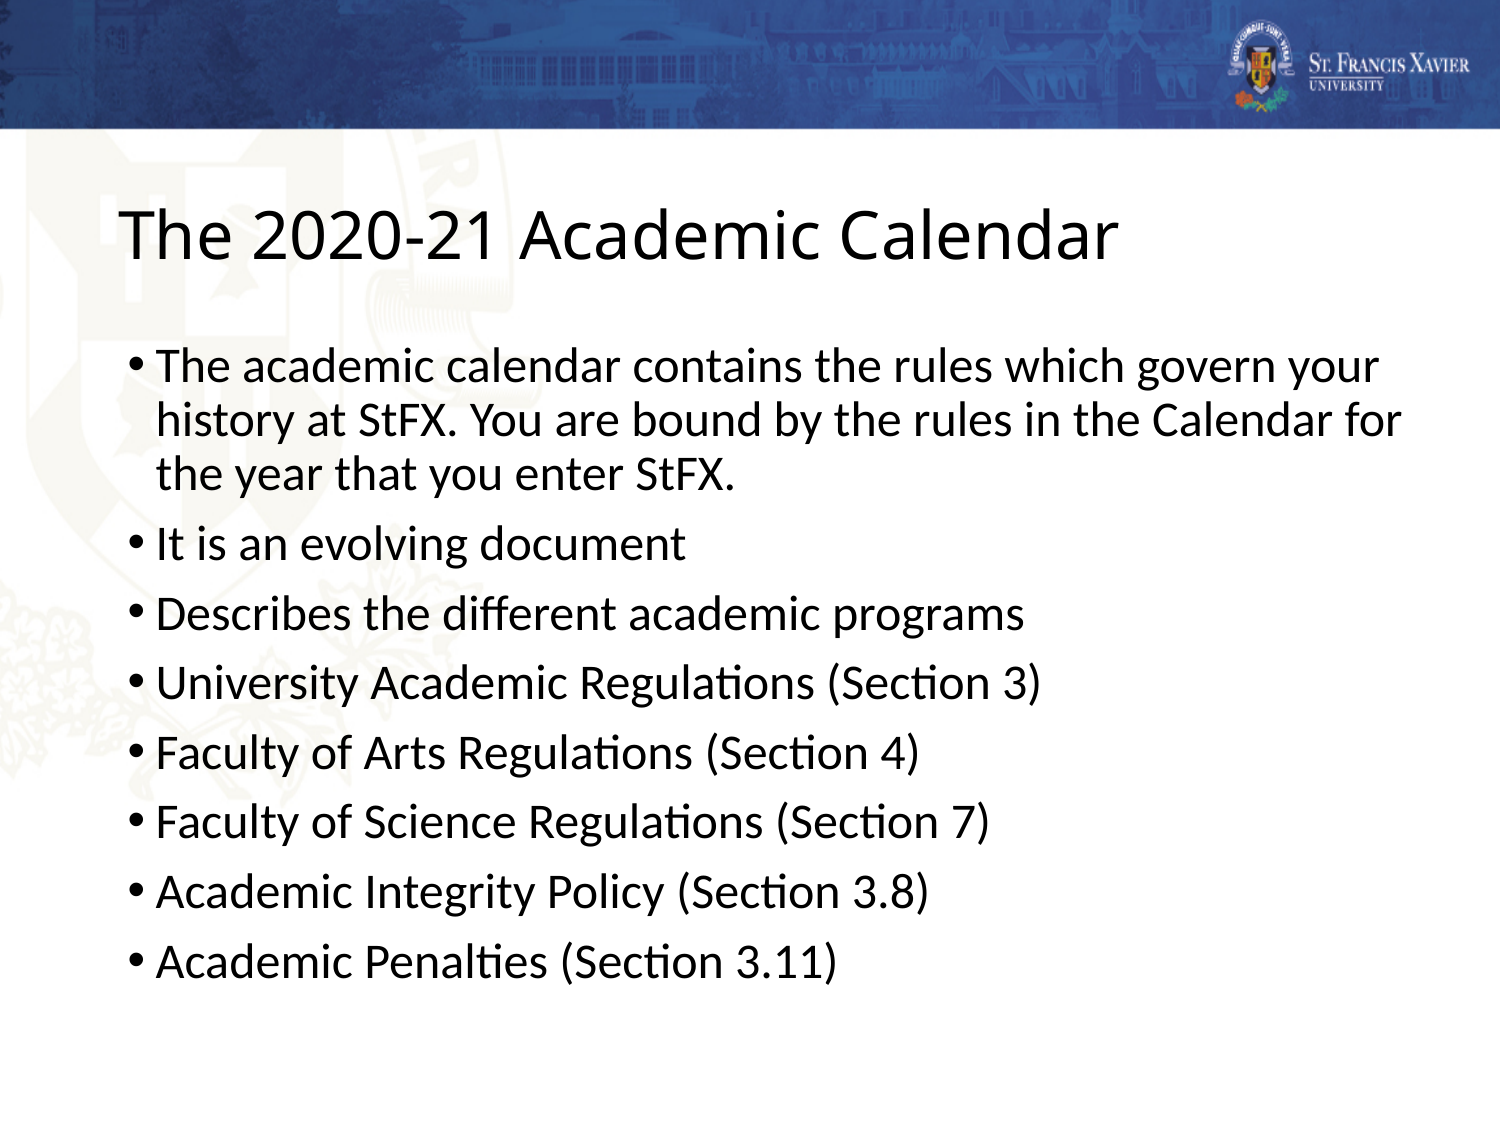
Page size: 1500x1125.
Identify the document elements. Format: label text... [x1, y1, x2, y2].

title The 2020-21 Academic Calendar [103, 129, 1397, 347]
picture [0, 0, 1500, 1125]
list The academic calendar contains the rules which govern your history at StFX. You are bound by the rules in the Calendar for the year that you enter StFX. It is an evolving document Describes the different academic programs University Academic Regulations (Section 3) Faculty of Arts Regulations (Section 4) Faculty of Science Regulations (Section 7) Academic Integrity Policy (Section 3.8) Academic Penalties (Section 3.11) [112, 332, 1428, 1025]
